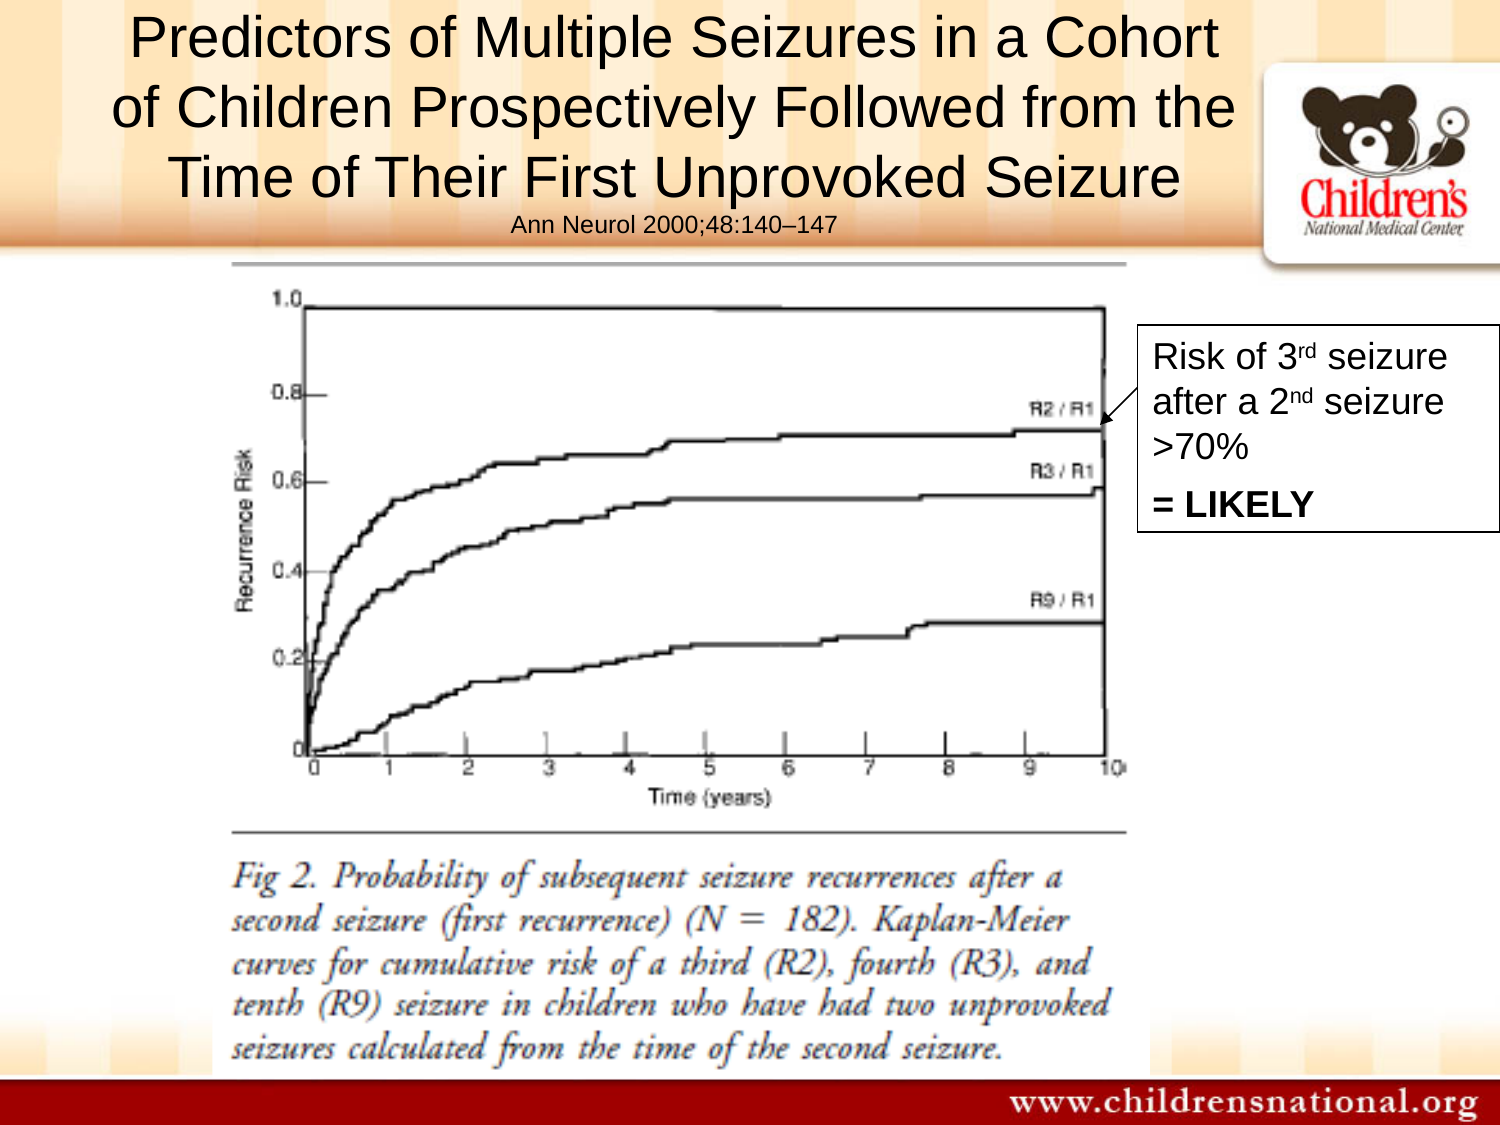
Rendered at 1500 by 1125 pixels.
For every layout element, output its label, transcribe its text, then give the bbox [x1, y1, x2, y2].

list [212, 262, 1151, 1078]
text_box Risk of 3rd seizure after a 2nd seizure >70% = LIKELY [1154, 324, 1500, 533]
title Predictors of Multiple Seizures in a Cohort of Children Prospectively Followed from the Time of Their First Unprovoked Seizure Ann Neurol 2000;48:140–147 [0, 24, 1350, 213]
picture [0, 0, 1500, 1125]
